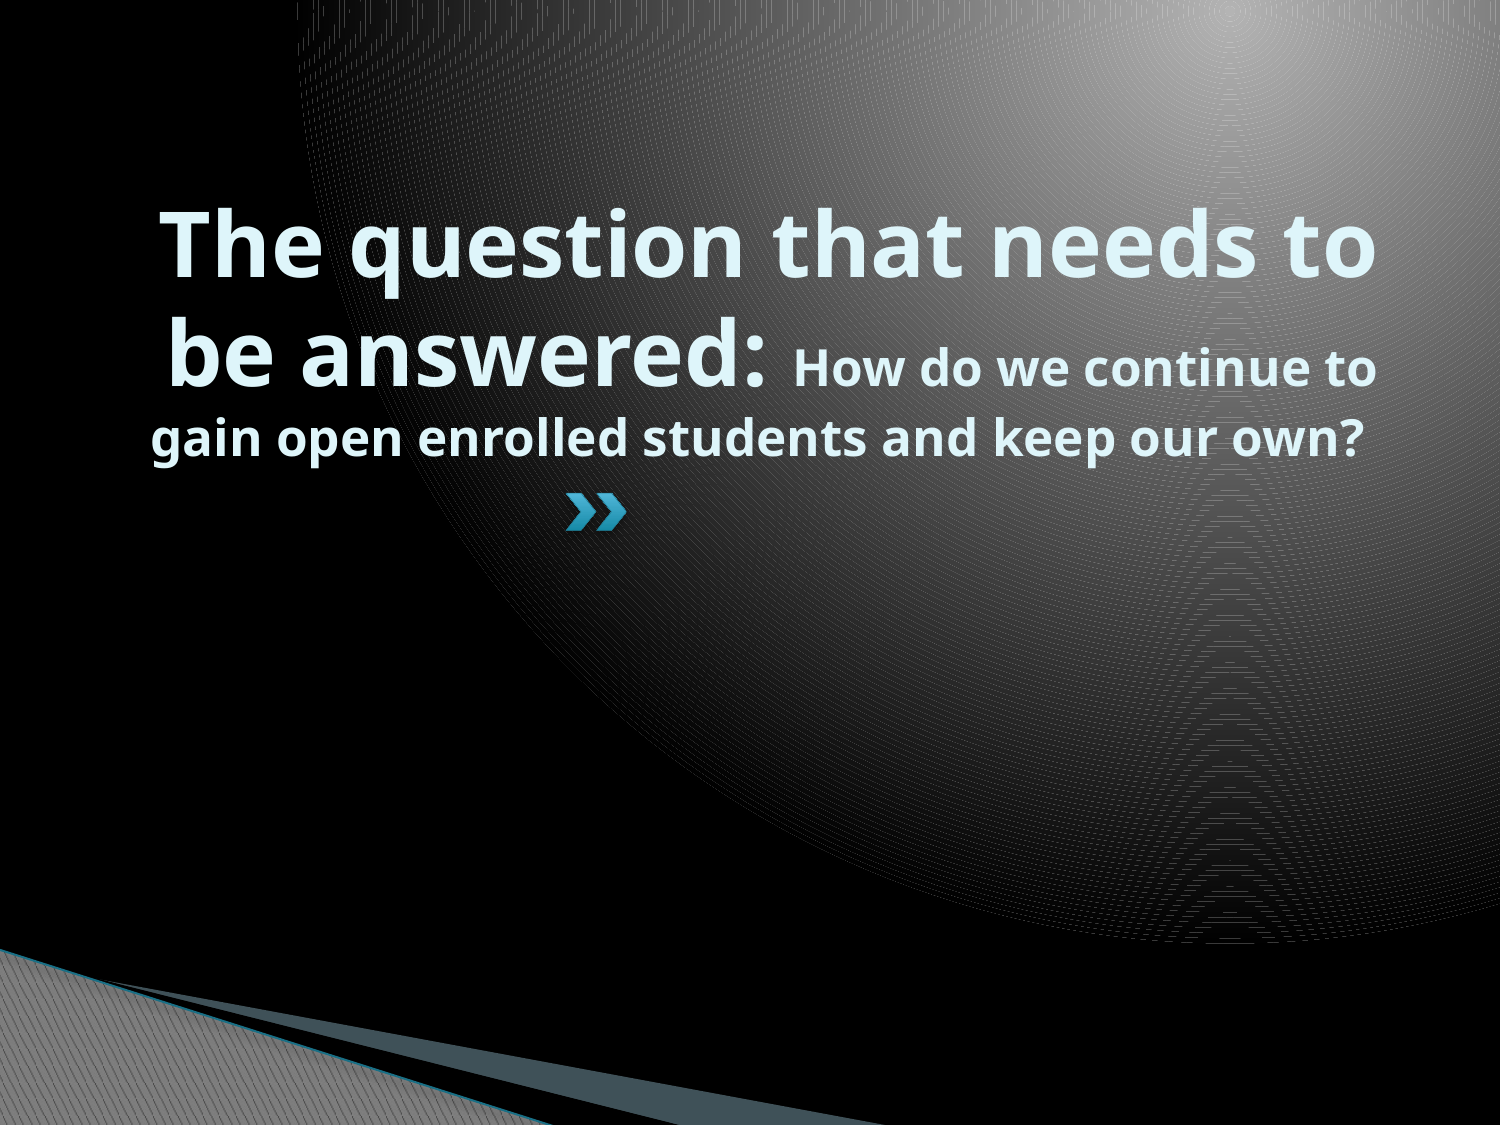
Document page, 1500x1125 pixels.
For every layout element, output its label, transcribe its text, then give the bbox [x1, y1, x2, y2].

picture [0, 952, 543, 1125]
title The question that needs to be answered: How do we continue to gain open enrolled students and keep our own? [118, 173, 1394, 474]
